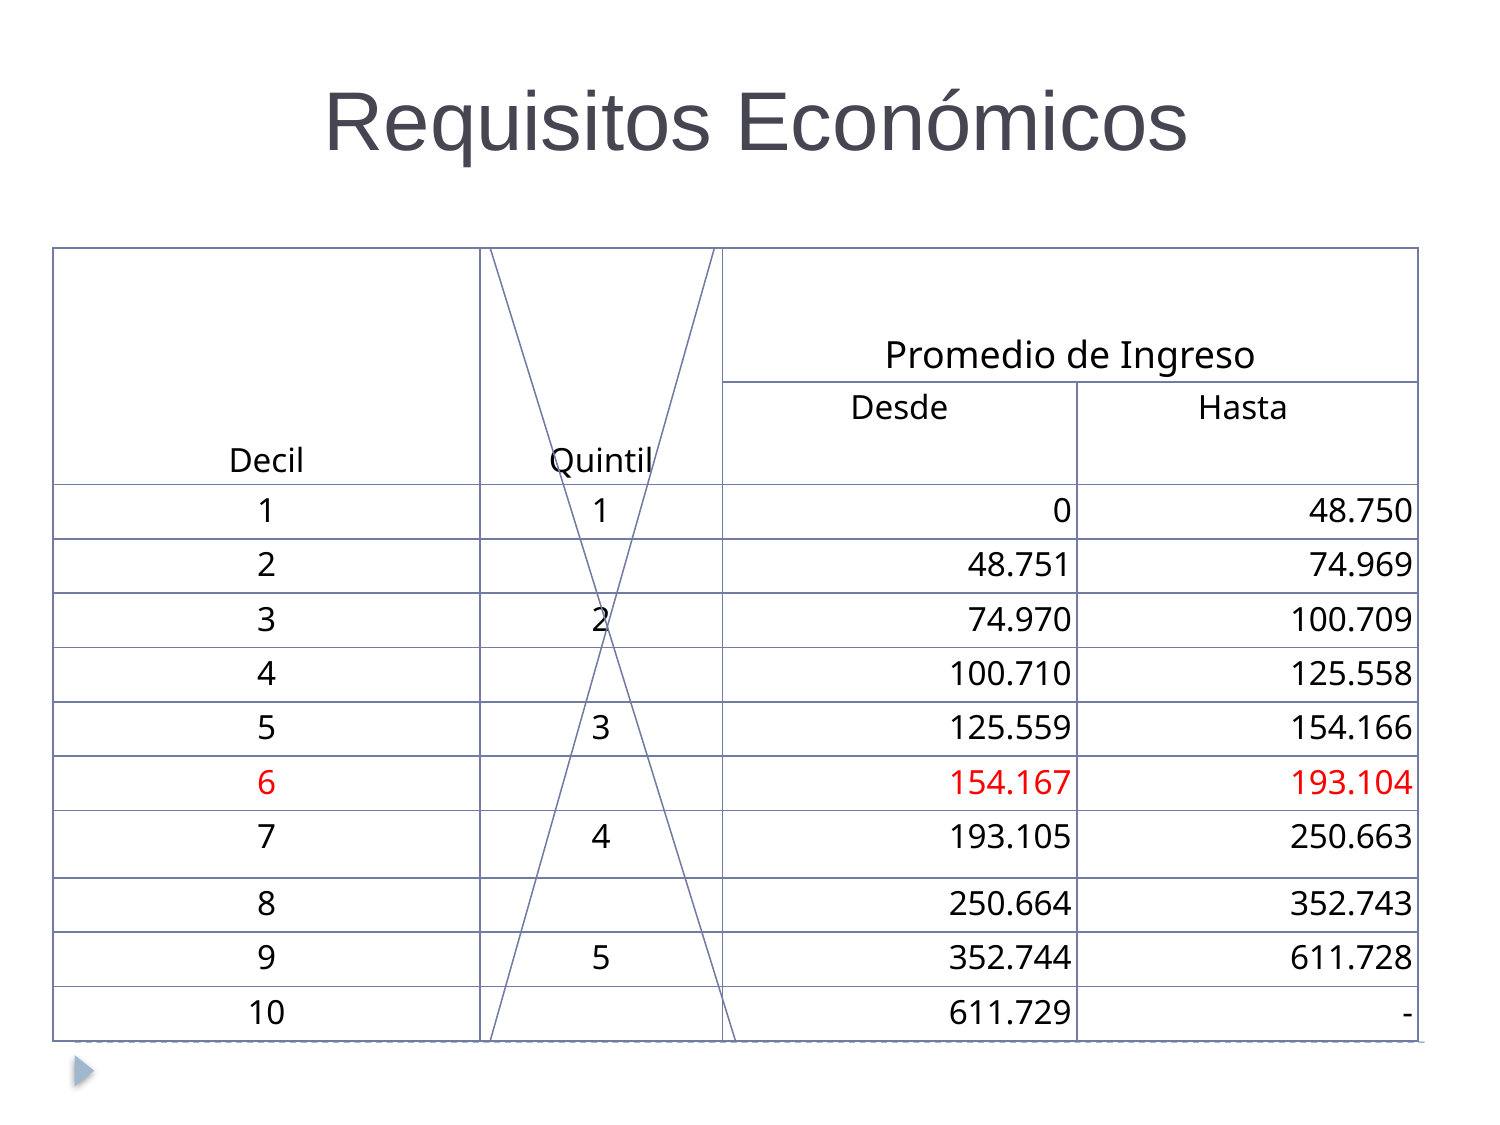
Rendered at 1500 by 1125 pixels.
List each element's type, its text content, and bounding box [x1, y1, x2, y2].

table_cell 9 [54, 933, 479, 986]
table_cell 611.728 [1078, 933, 1417, 986]
table_cell 8 [54, 879, 479, 931]
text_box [715, 247, 736, 1042]
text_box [489, 247, 715, 1042]
table_cell 100.710 [741, 648, 1076, 701]
table_cell 4 [54, 648, 479, 701]
table_cell 10 [54, 987, 479, 1040]
table_cell 125.558 [1078, 648, 1417, 701]
table_cell 6 [54, 757, 479, 810]
table_cell 74.969 [1078, 540, 1417, 592]
table_cell 5 [54, 703, 479, 755]
table_cell 193.104 [1078, 757, 1417, 810]
table_cell 250.664 [741, 879, 1076, 931]
table_header Decil [54, 249, 479, 484]
table_cell 1 [54, 485, 479, 538]
table_cell 193.105 [741, 811, 1076, 877]
table_header Promedio de Ingreso [736, 249, 1417, 381]
table_cell - [1078, 987, 1417, 1040]
table_cell 100.709 [1078, 594, 1417, 647]
text_box Requisitos Económicos [171, 59, 1343, 247]
table_cell Hasta [1078, 383, 1417, 484]
table_cell 3 [54, 594, 479, 647]
table_cell 352.744 [741, 933, 1076, 986]
table_cell 48.751 [741, 540, 1076, 592]
table_cell 352.743 [1078, 879, 1417, 931]
table_cell 154.166 [1078, 703, 1417, 755]
table_cell 2 [54, 540, 479, 592]
table_header Quintil [481, 249, 487, 484]
table_cell 0 [741, 485, 1076, 538]
table_cell Desde [741, 383, 1076, 484]
table_cell 250.663 [1078, 811, 1417, 877]
table_cell 7 [54, 811, 479, 877]
table_cell 611.729 [741, 987, 1076, 1040]
table_cell 125.559 [741, 703, 1076, 755]
table_cell 74.970 [741, 594, 1076, 647]
table_cell 154.167 [741, 757, 1076, 810]
table_cell 48.750 [1078, 485, 1417, 538]
